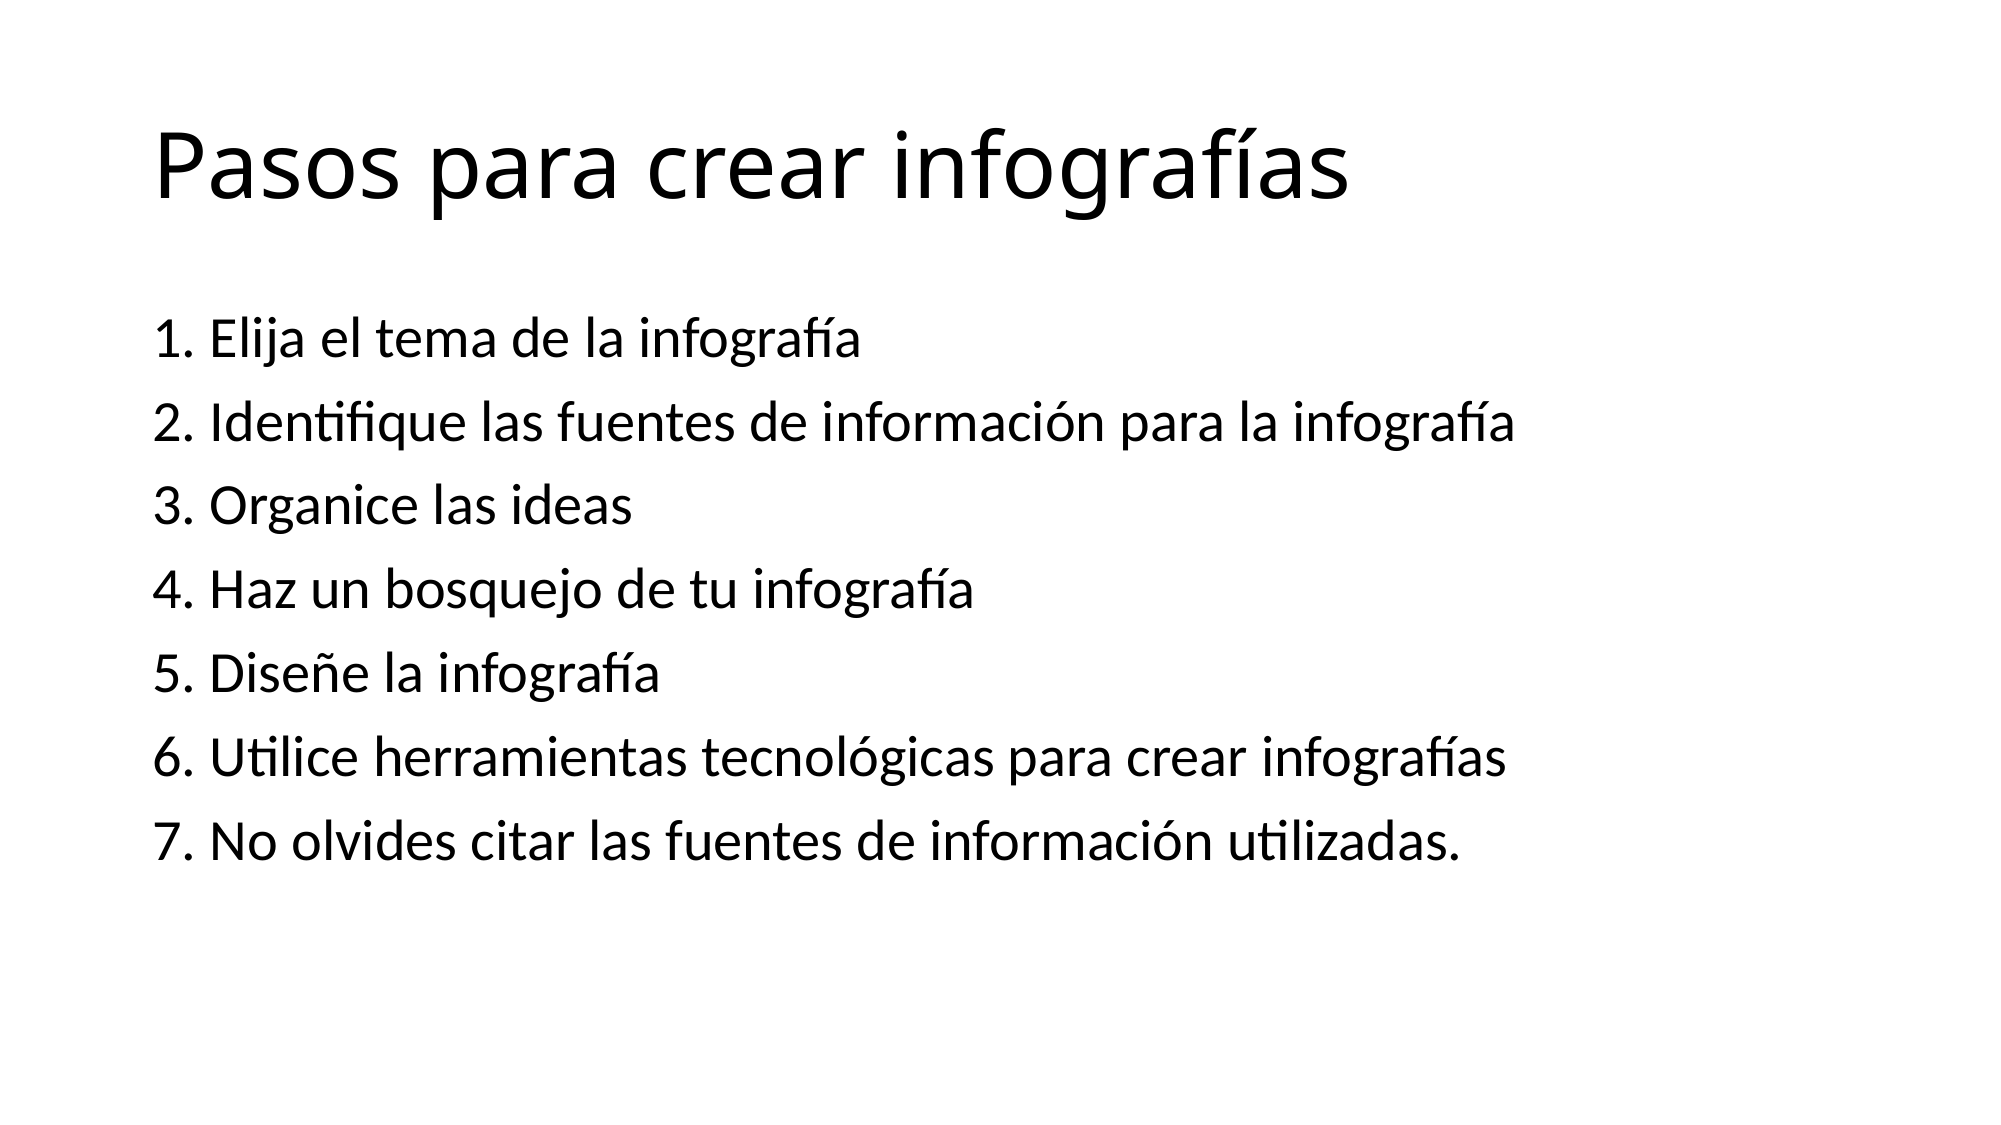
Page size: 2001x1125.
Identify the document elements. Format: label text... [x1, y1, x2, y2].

title Pasos para crear infografías [137, 59, 1863, 278]
list 1. Elija el tema de la infografía 2. Identifique las fuentes de información para la infografía 3. Organice las ideas 4. Haz un bosquejo de tu infografía 5. Diseñe la infografía 6. Utilice herramientas tecnológicas para crear infografías 7. No olvides citar las fuentes de información utilizadas. [137, 299, 1863, 1014]
